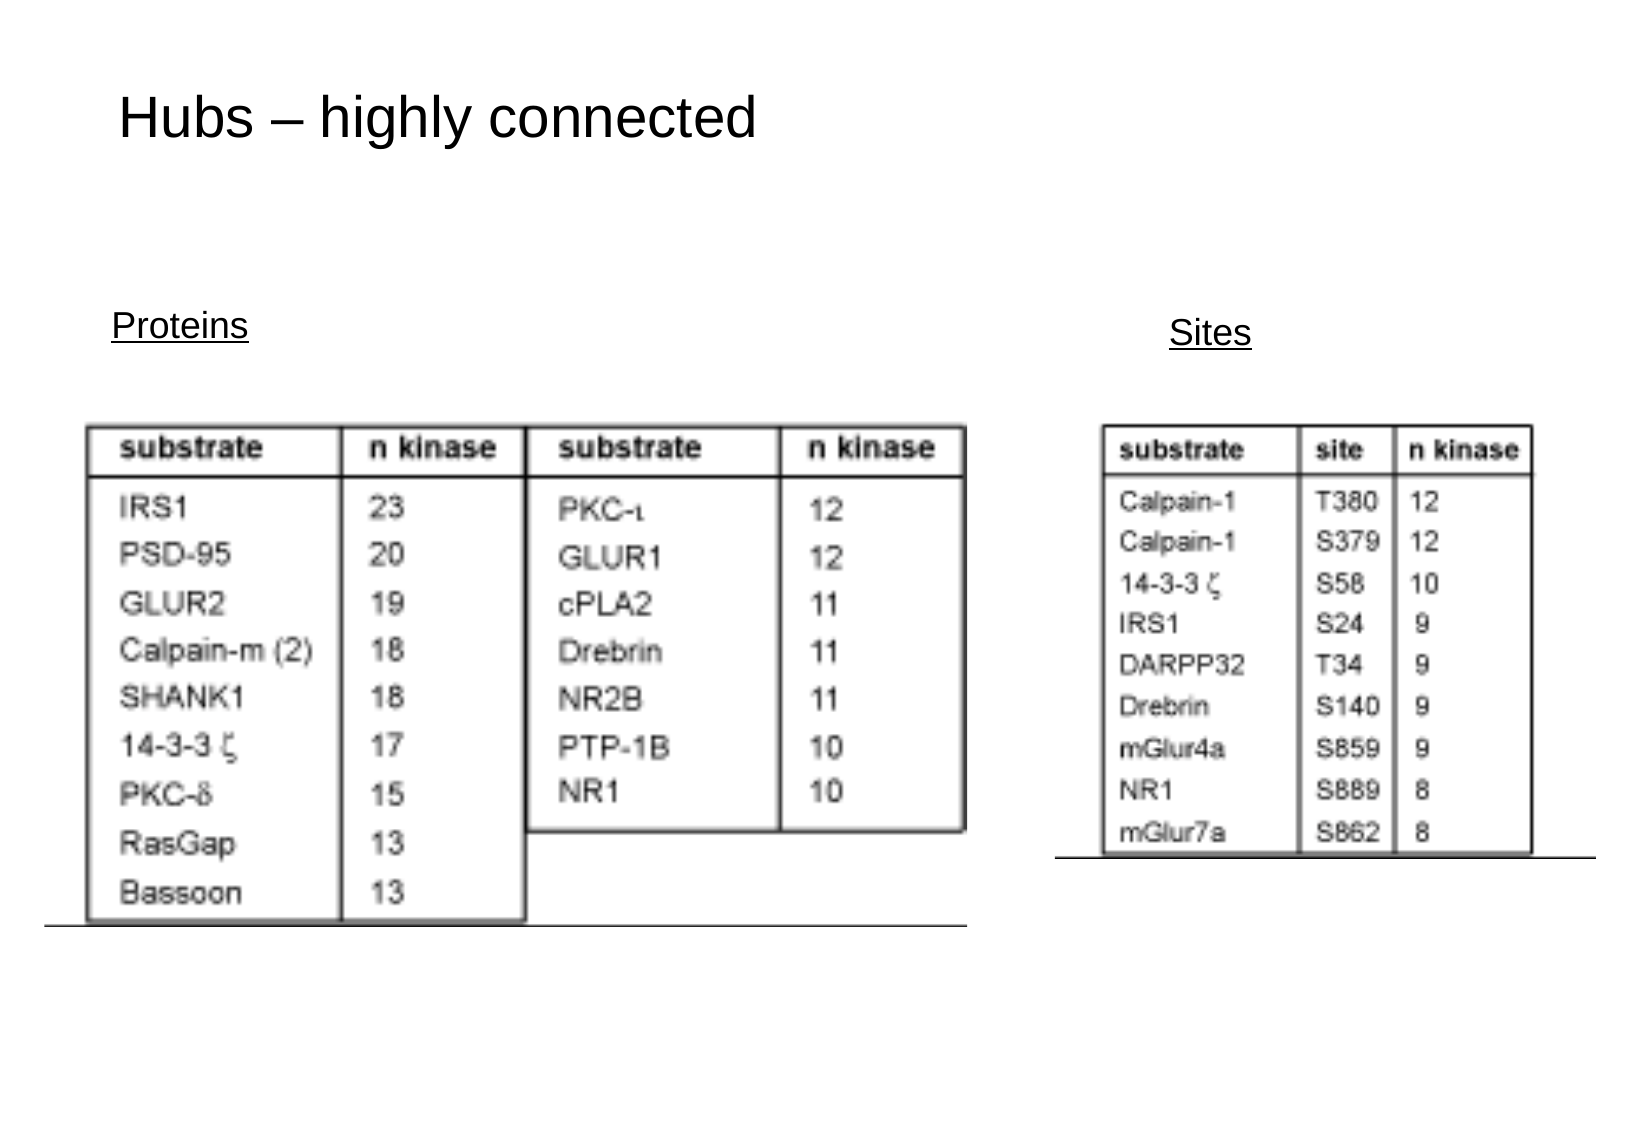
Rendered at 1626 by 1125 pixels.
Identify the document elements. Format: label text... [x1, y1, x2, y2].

picture [43, 413, 968, 927]
text_box Sites [1154, 301, 1268, 361]
text_box Proteins [96, 293, 264, 354]
text_box Hubs – highly connected [104, 71, 774, 157]
picture [1054, 392, 1597, 859]
